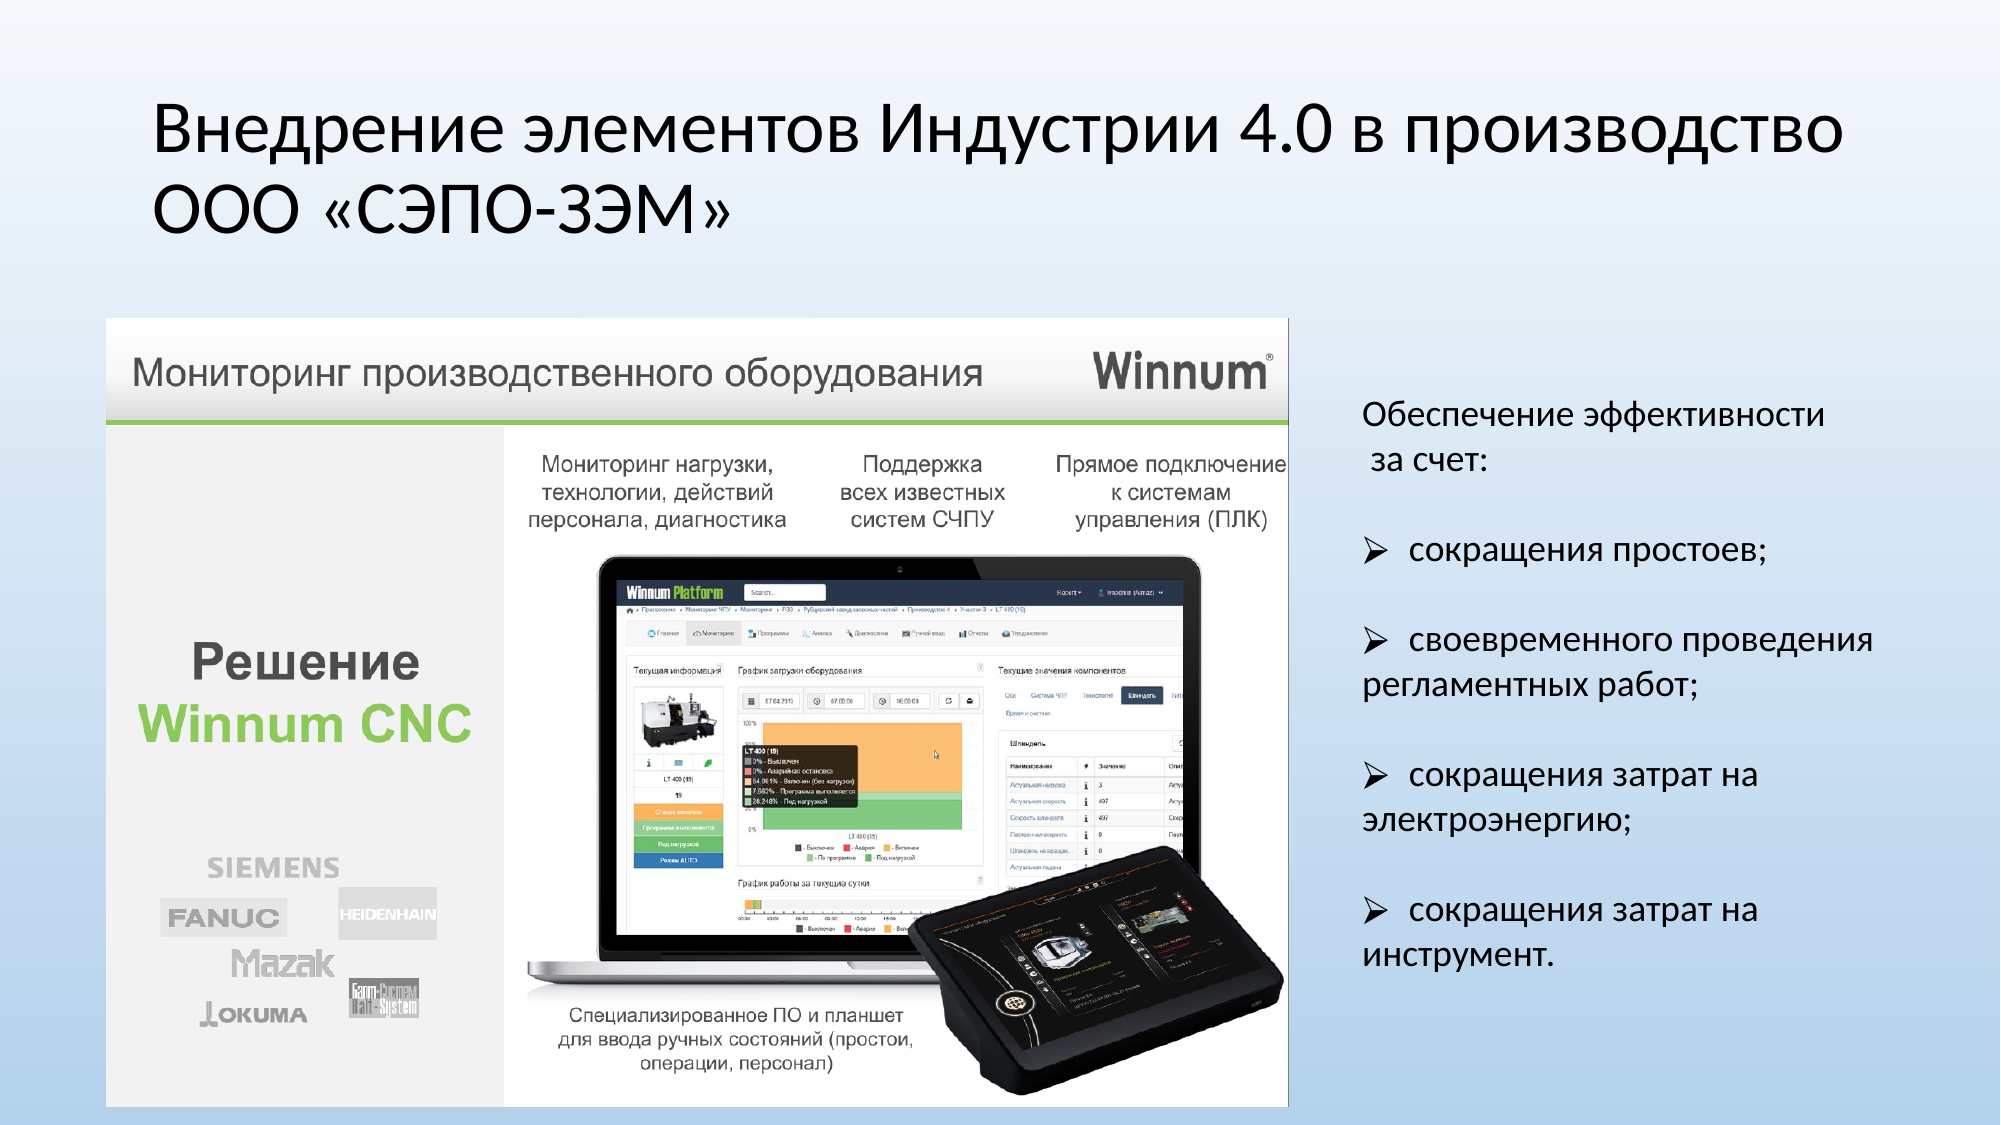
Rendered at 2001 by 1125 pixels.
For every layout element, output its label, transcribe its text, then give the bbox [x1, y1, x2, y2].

text_box Обеспечение эффективности за счет: сокращения простоев; своевременного проведения регламентных работ; сокращения затрат на электроэнергию; сокращения затрат на инструмент. [1347, 381, 1994, 982]
title Внедрение элементов Индустрии 4.0 в производство ООО «СЭПО-ЗЭМ» [137, 59, 1863, 278]
picture [105, 318, 1290, 1107]
